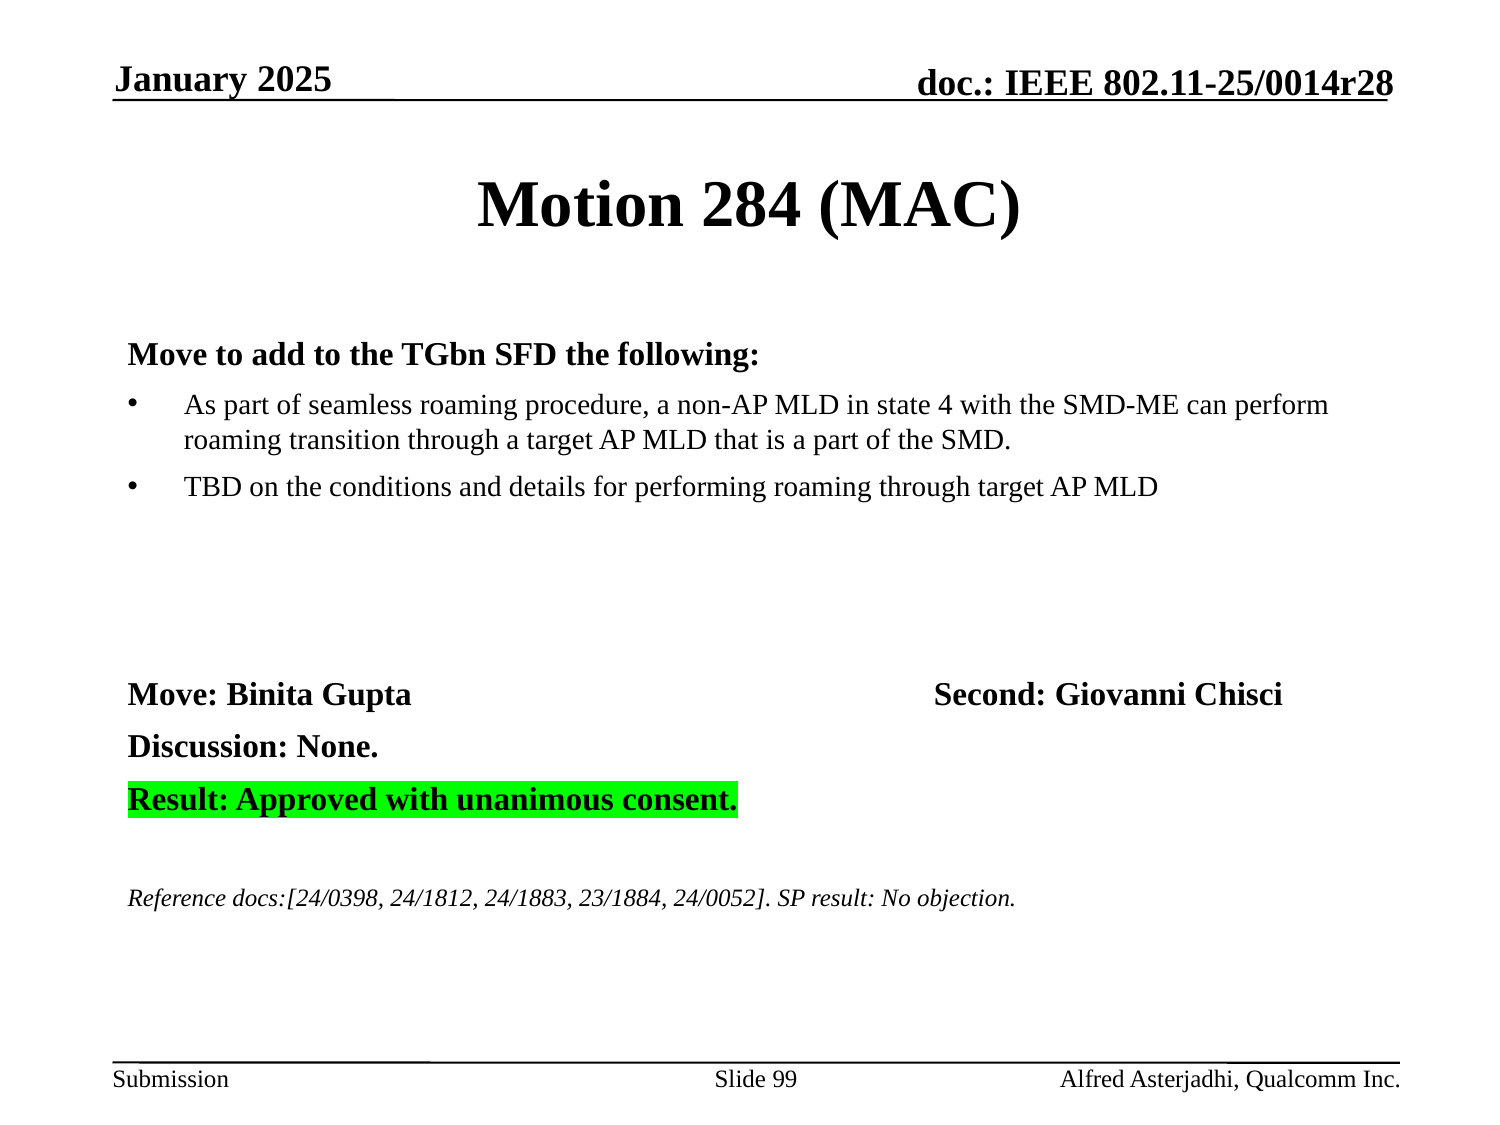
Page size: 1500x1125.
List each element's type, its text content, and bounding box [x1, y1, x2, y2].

list Move to add to the TGbn SFD the following: As part of seamless roaming procedure, a non-AP MLD in state 4 with the SMD-ME can perform roaming transition through a target AP MLD that is a part of the SMD. TBD on the conditions and details for performing roaming through target AP MLD Move: Binita Gupta Second: Giovanni Chisci Discussion: None. Result: Approved with unanimous consent. Reference docs:[24/0398, 24/1812, 24/1883, 23/1884, 24/0052]. SP result: No objection. [112, 324, 1388, 1000]
footer Alfred Asterjadhi, Qualcomm Inc. [878, 1061, 1402, 1093]
slide_number Slide 99 [712, 1061, 800, 1123]
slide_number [114, 54, 423, 100]
title Motion 284 (MAC) [112, 112, 1388, 288]
